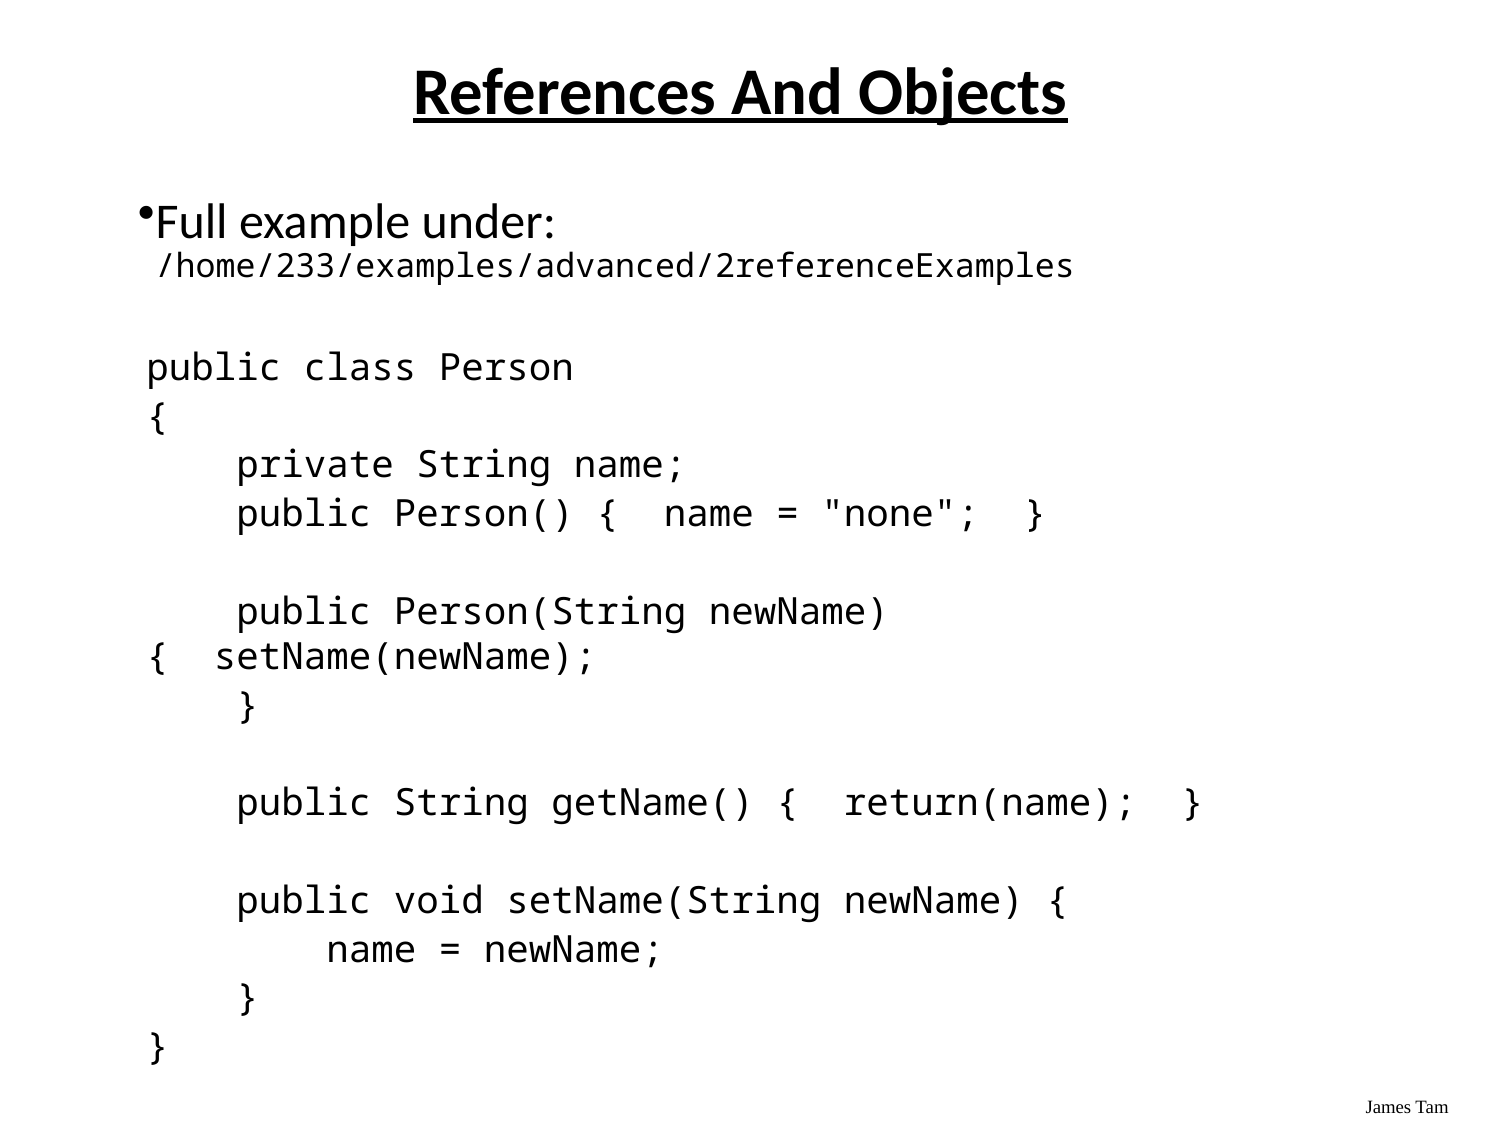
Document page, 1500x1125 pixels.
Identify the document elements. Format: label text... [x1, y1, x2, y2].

title References And Objects [70, 49, 1411, 136]
list Full example under: /home/233/examples/advanced/2referenceExamples public class Person { private String name; public Person() { name = "none"; } public Person(String newName) { setName(newName); } public String getName() { return(name); } public void setName(String newName) { name = newName; } } [75, 187, 1338, 1075]
